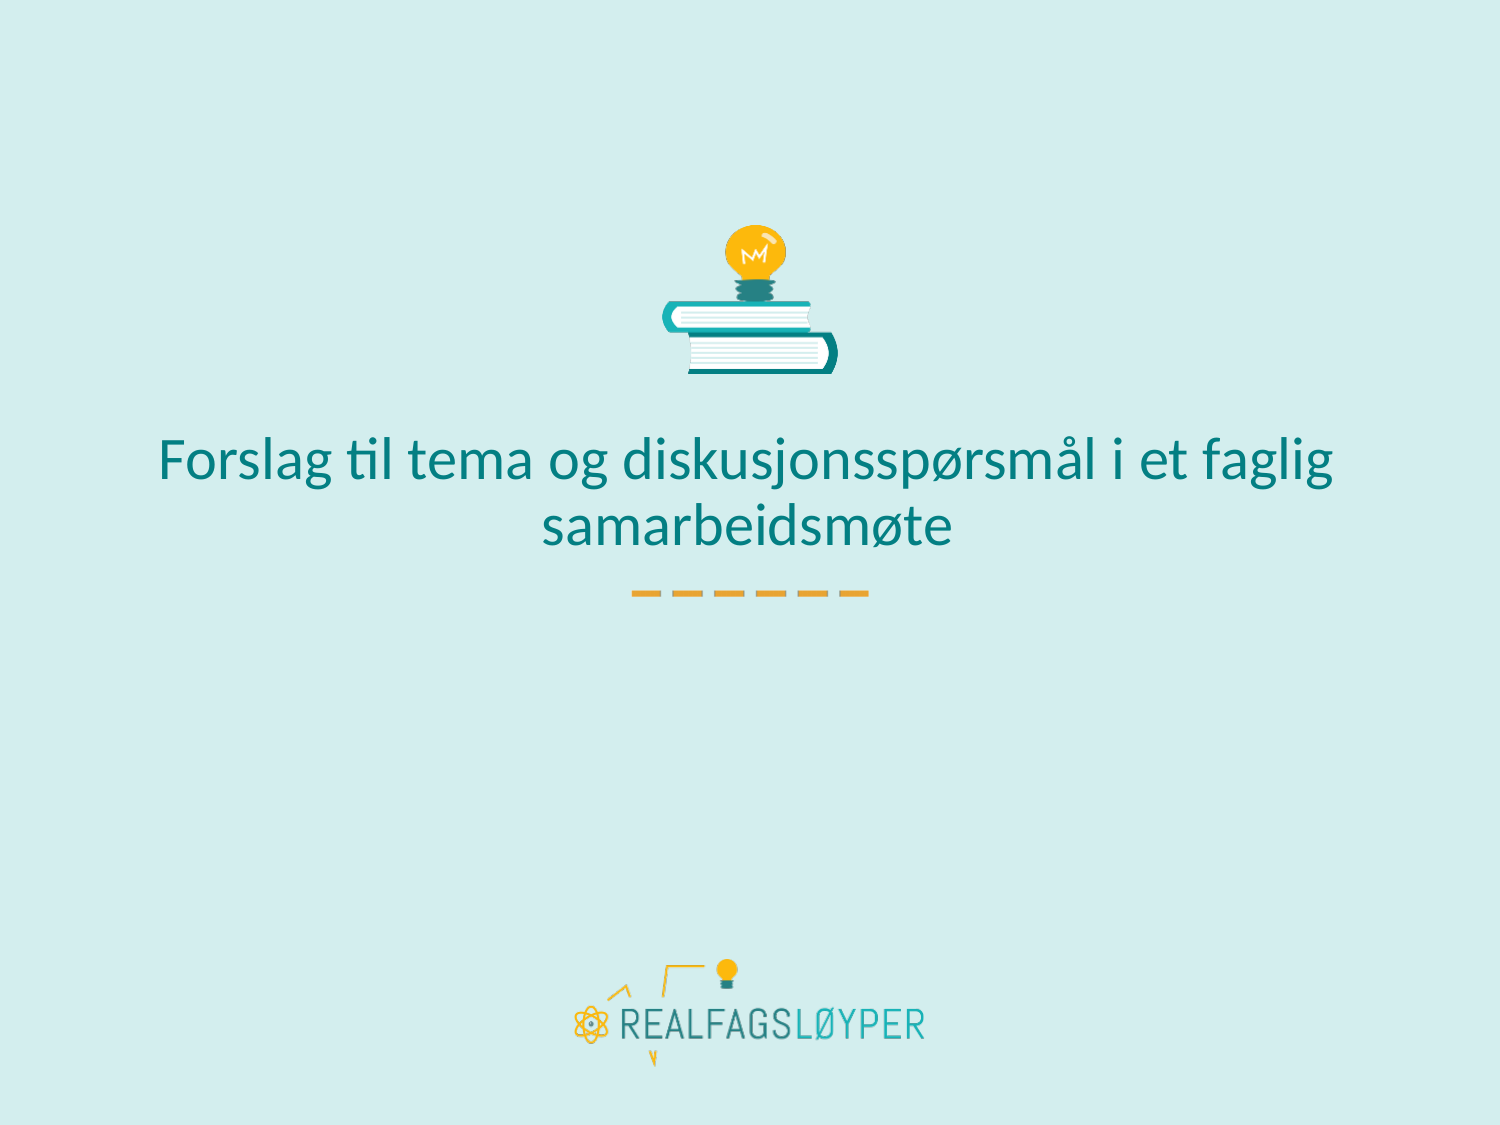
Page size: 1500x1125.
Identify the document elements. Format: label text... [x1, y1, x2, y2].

picture [632, 591, 868, 596]
picture [574, 959, 925, 1067]
picture [662, 225, 838, 374]
title Forslag til tema og diskusjonsspørsmål i et faglig samarbeidsmøte [41, 418, 1454, 567]
